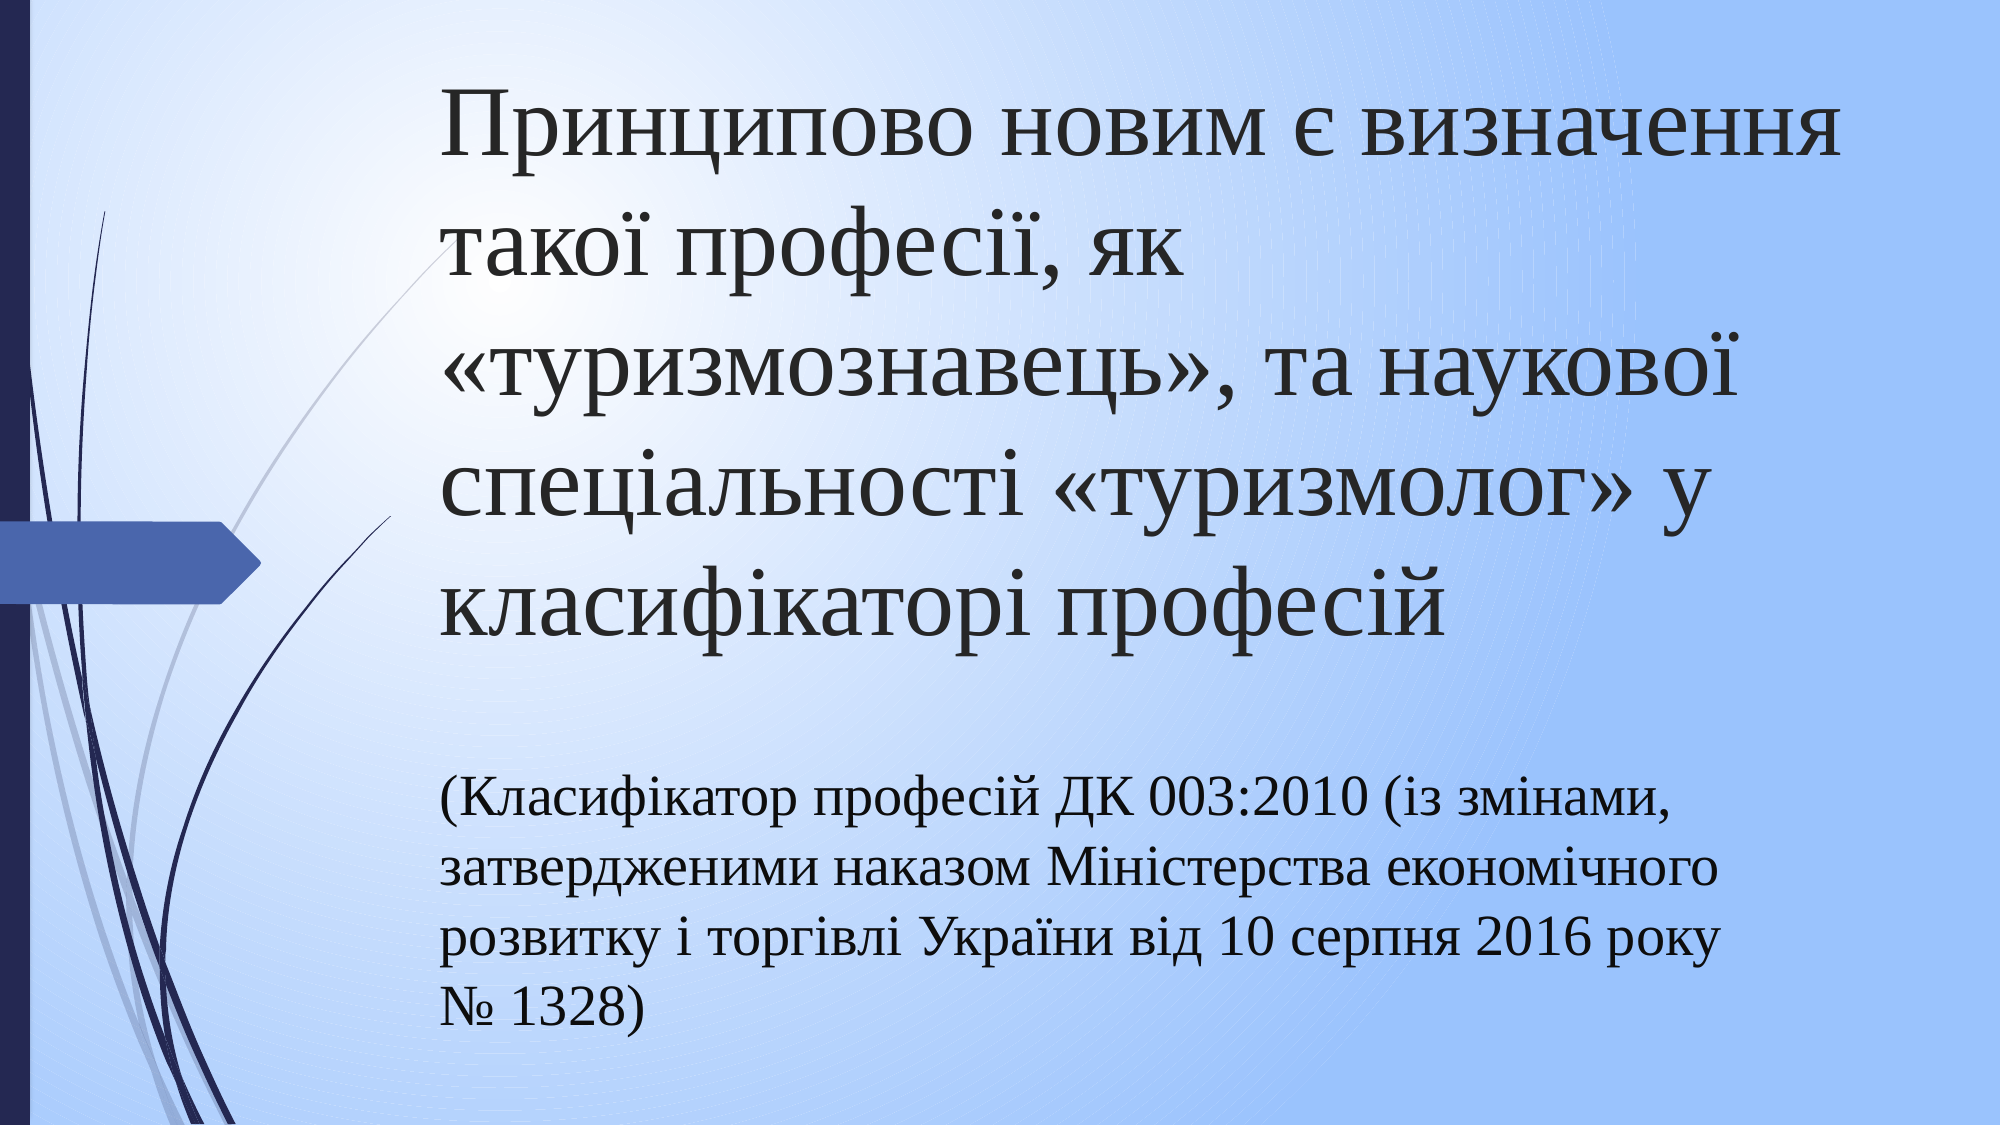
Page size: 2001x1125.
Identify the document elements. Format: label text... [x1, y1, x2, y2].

list (Класифікатор професій ДК 003:2010 (із змінами, затвердженими наказом Міністерства економічного розвитку і торгівлі України від 10 серпня 2016 року № 1328) [424, 769, 1888, 1025]
title Принципово новим є визначення такої професії, як «туризмознавець», та наукової спеціальності «туризмолог» у класифікаторі професій [424, 99, 1888, 612]
